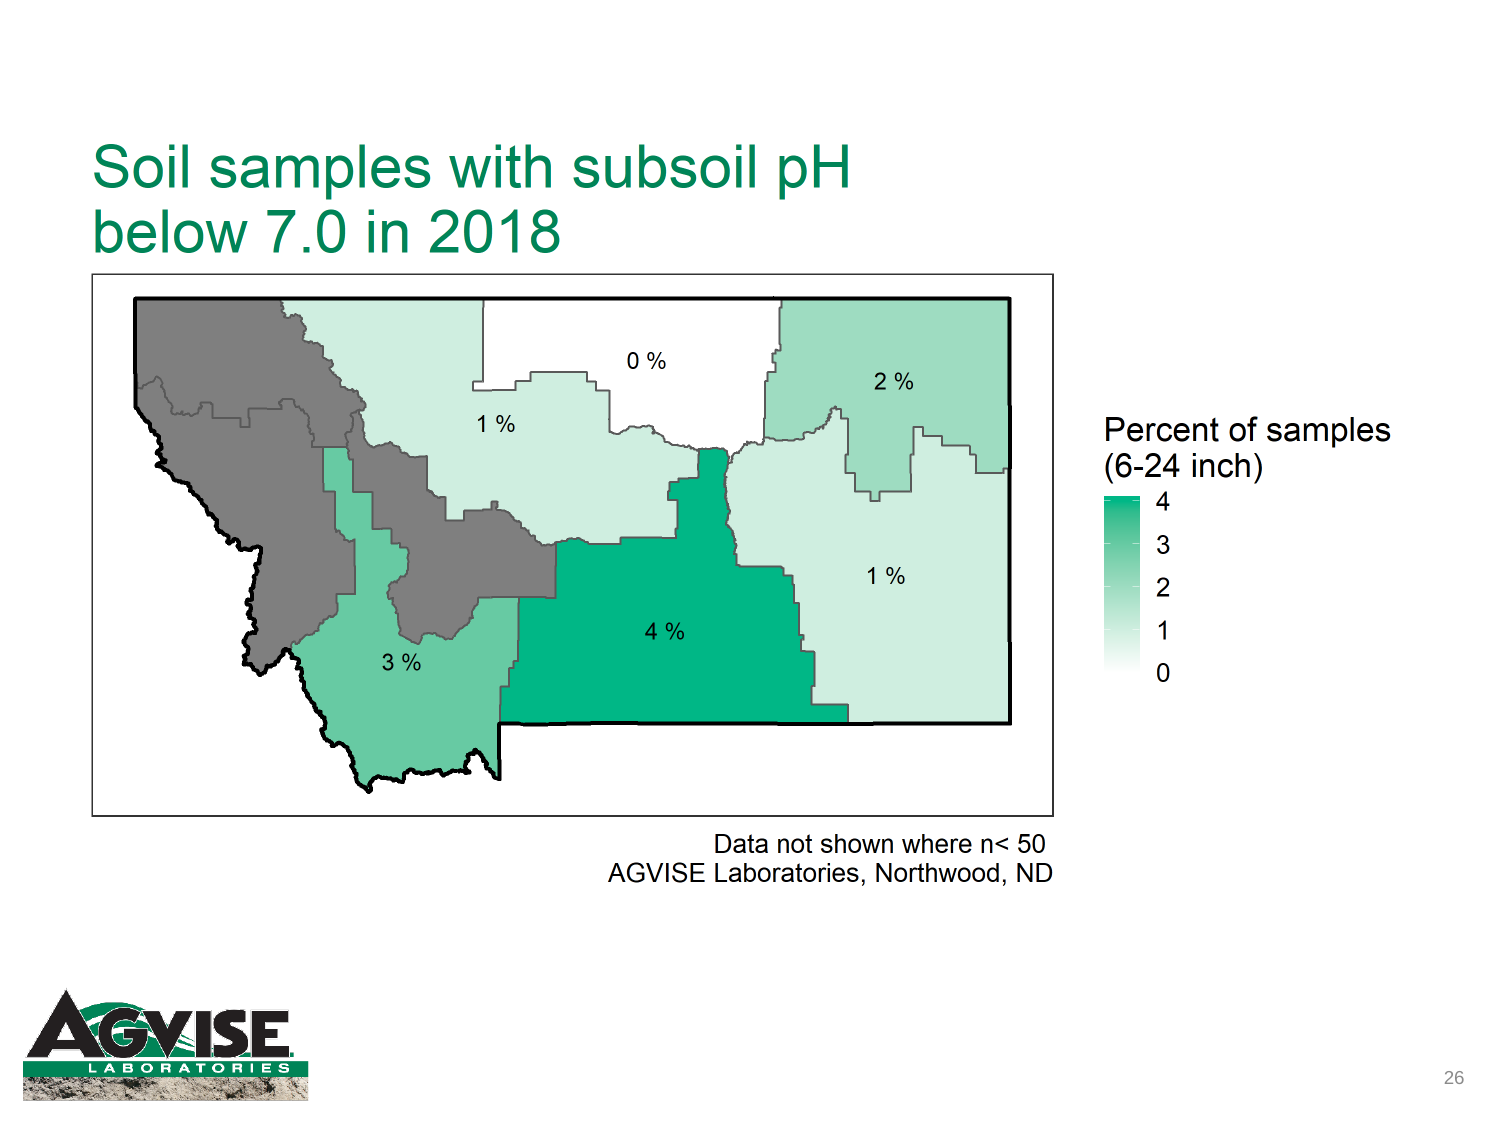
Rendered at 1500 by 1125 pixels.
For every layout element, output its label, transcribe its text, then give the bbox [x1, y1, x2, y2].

slide_number 26 [1370, 1046, 1480, 1107]
picture [0, 42, 1425, 1107]
